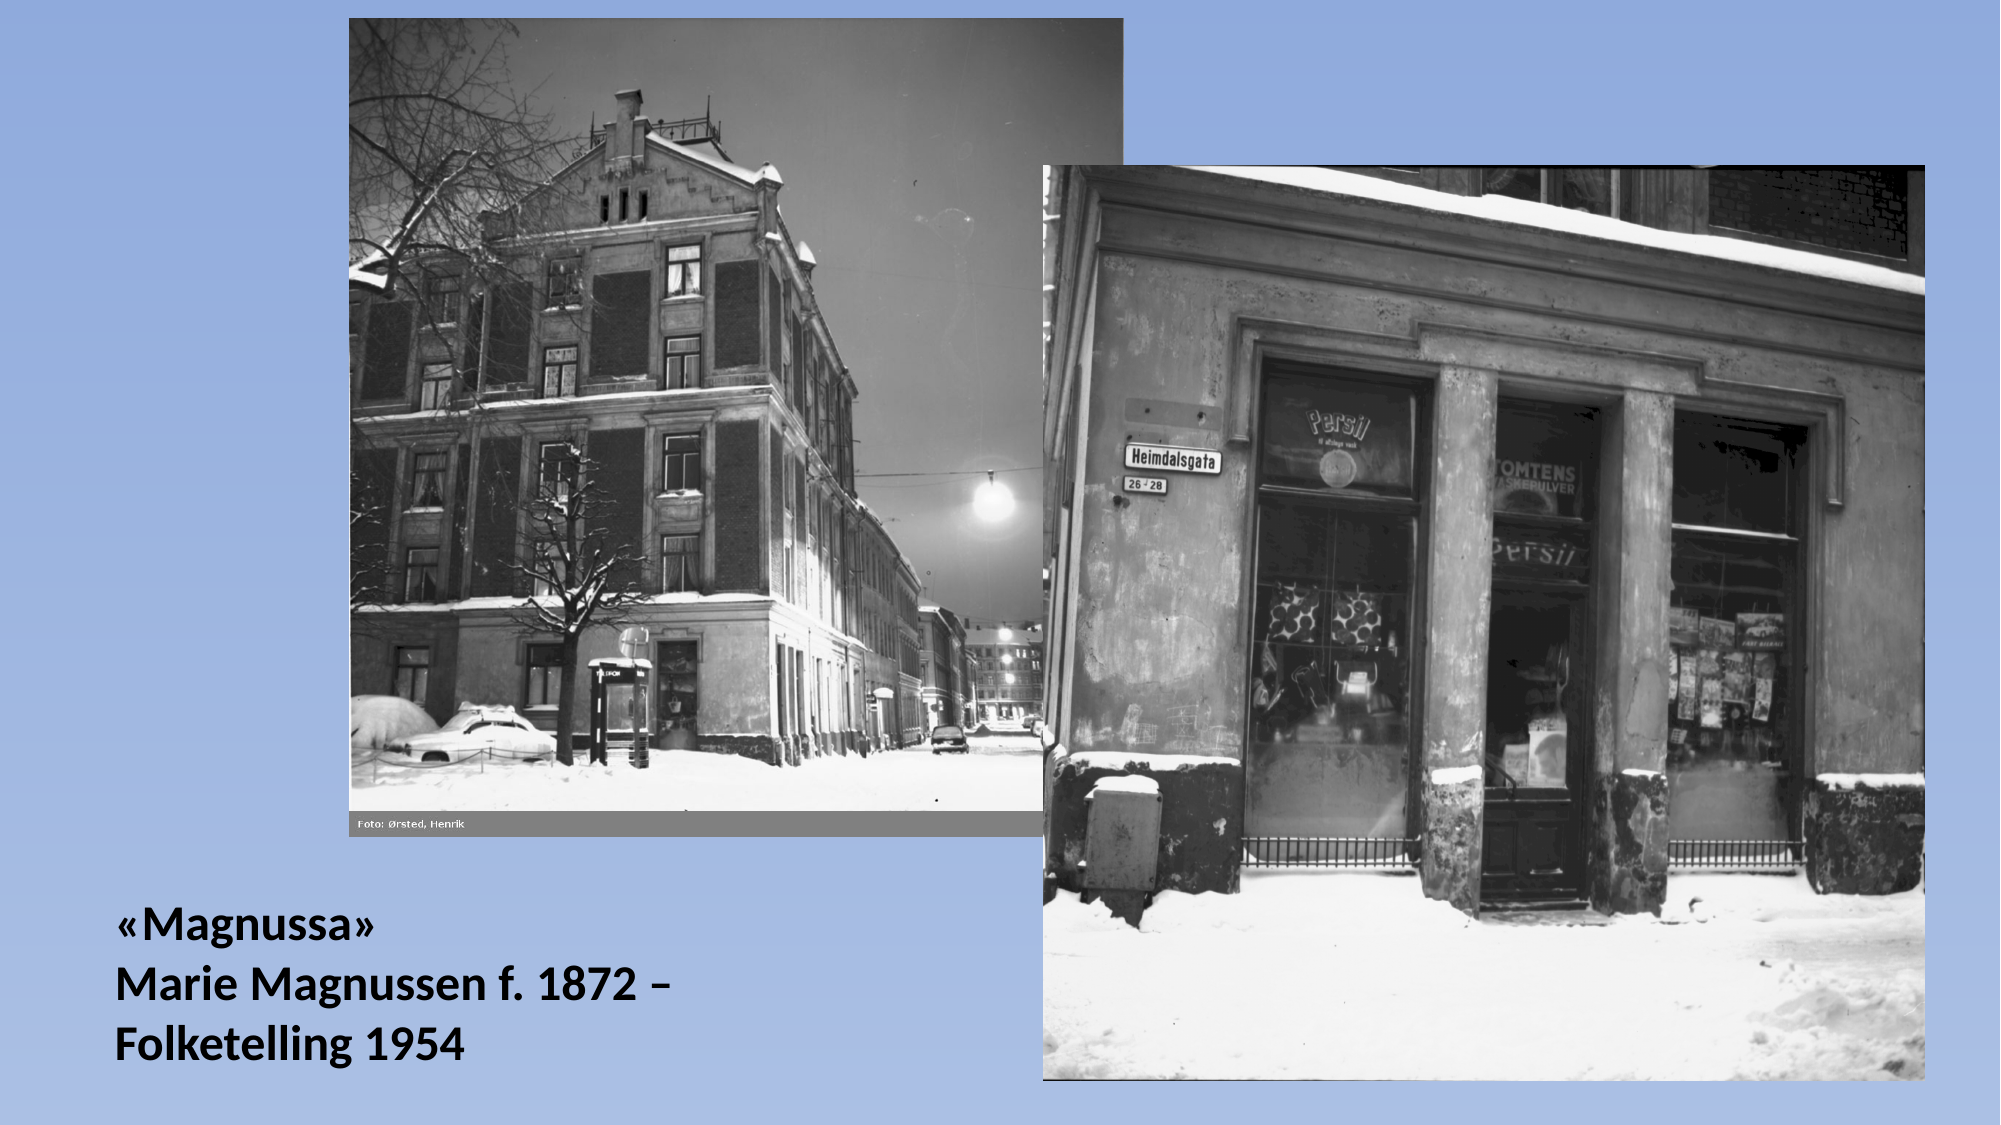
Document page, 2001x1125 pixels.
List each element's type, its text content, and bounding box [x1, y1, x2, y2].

text_box «Magnussa» Marie Magnussen f. 1872 – Folketelling 1954 [99, 883, 737, 1078]
picture [349, 18, 1925, 1081]
